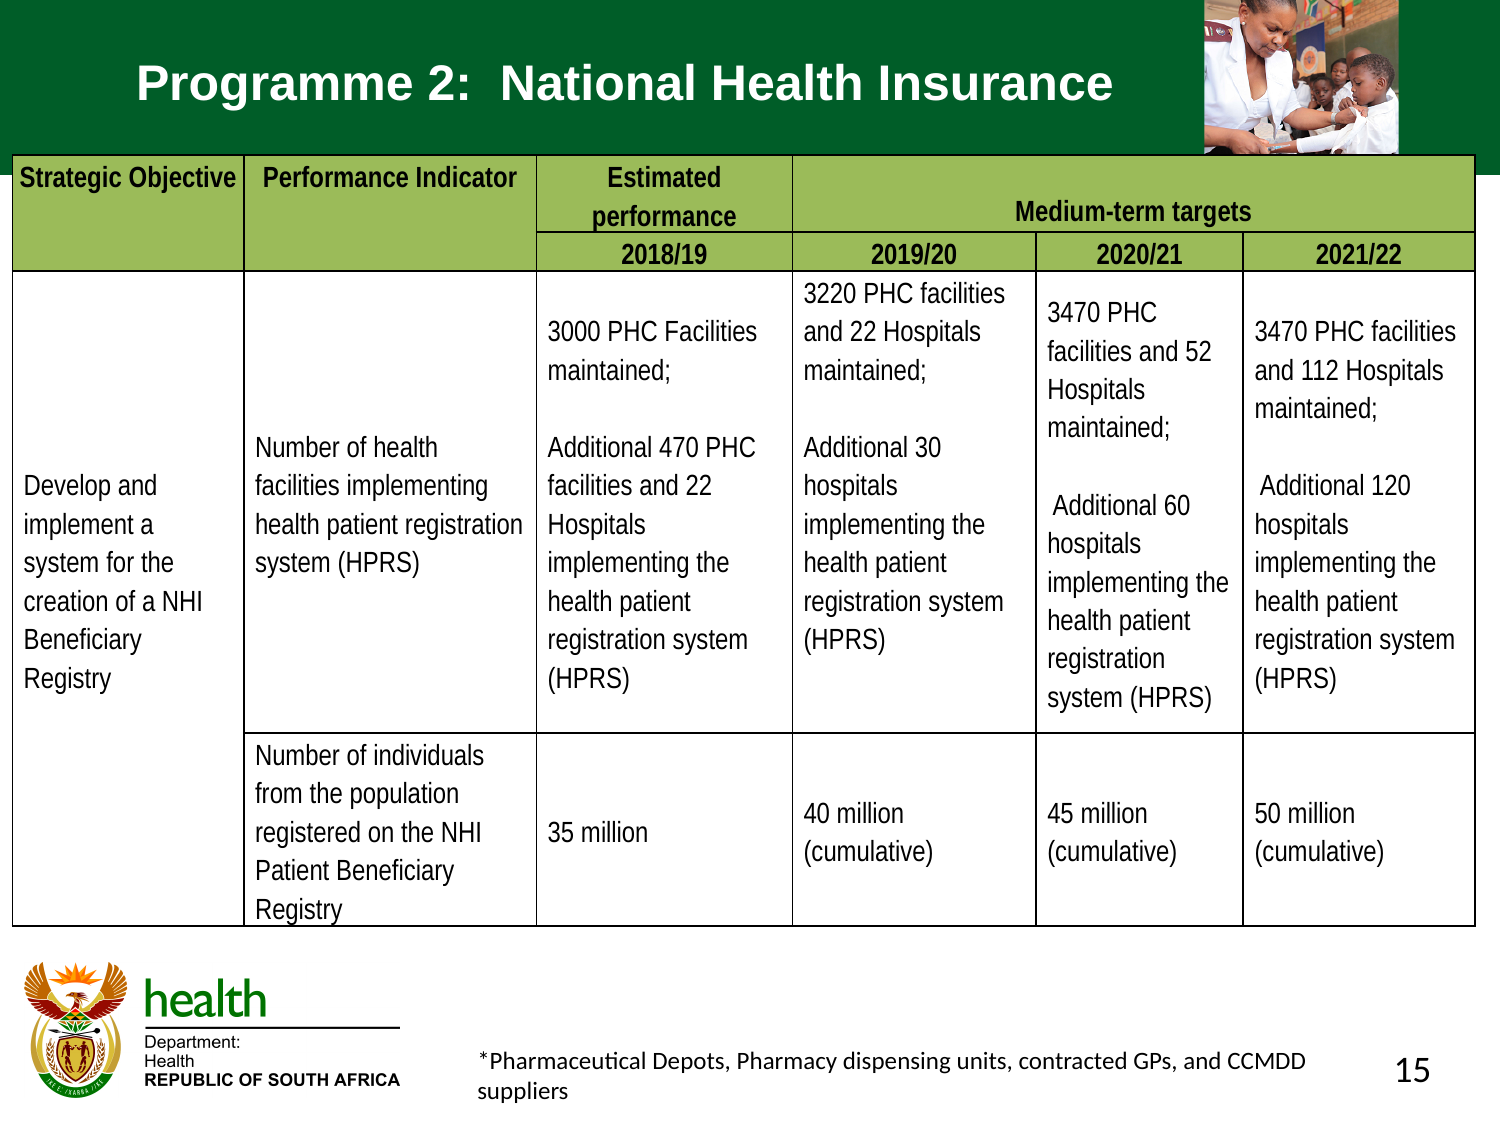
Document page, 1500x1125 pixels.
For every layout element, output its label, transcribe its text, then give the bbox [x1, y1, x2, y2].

table_cell 3470 PHC facilities and 112 Hospitals maintained; Additional 120 hospitals implementing the health patient registration system (HPRS) [1244, 272, 1474, 732]
title Programme 2: National Health Insurance [75, 42, 1176, 149]
slide_number 15 [1362, 1037, 1463, 1098]
table_cell 3000 PHC Facilities maintained; Additional 470 PHC facilities and 22 Hospitals implementing the health patient registration system (HPRS) [537, 272, 792, 732]
table_cell 2018/19 [537, 233, 792, 270]
table_header Performance Indicator [245, 156, 536, 270]
table_cell 45 million (cumulative) [1037, 734, 1242, 925]
table_cell 50 million (cumulative) [1244, 734, 1474, 925]
table_cell 2021/22 [1244, 233, 1474, 270]
table_cell 2020/21 [1037, 233, 1242, 270]
table_cell 2019/20 [793, 233, 1035, 270]
table_cell 3220 PHC facilities and 22 Hospitals maintained; Additional 30 hospitals implementing the health patient registration system (HPRS) [793, 272, 1035, 732]
picture [1204, 0, 1399, 154]
table_cell Number of health facilities implementing health patient registration system (HPRS) [245, 272, 536, 732]
picture [24, 962, 400, 1098]
table_cell Number of individuals from the population registered on the NHI Patient Beneficiary Registry [245, 734, 536, 925]
table_cell 35 million [537, 734, 792, 925]
table_cell Develop and implement a system for the creation of a NHI Beneficiary Registry [13, 272, 243, 925]
table_cell 3470 PHC facilities and 52 Hospitals maintained; Additional 60 hospitals implementing the health patient registration system (HPRS) [1037, 272, 1242, 732]
table_header Strategic Objective [13, 156, 243, 270]
text_box *Pharmaceutical Depots, Pharmacy dispensing units, contracted GPs, and CCMDD suppliers [462, 1037, 1325, 1113]
table_cell 40 million (cumulative) [793, 734, 1035, 925]
table_header Medium-term targets [793, 156, 1474, 231]
table_header Estimated performance [537, 156, 792, 231]
